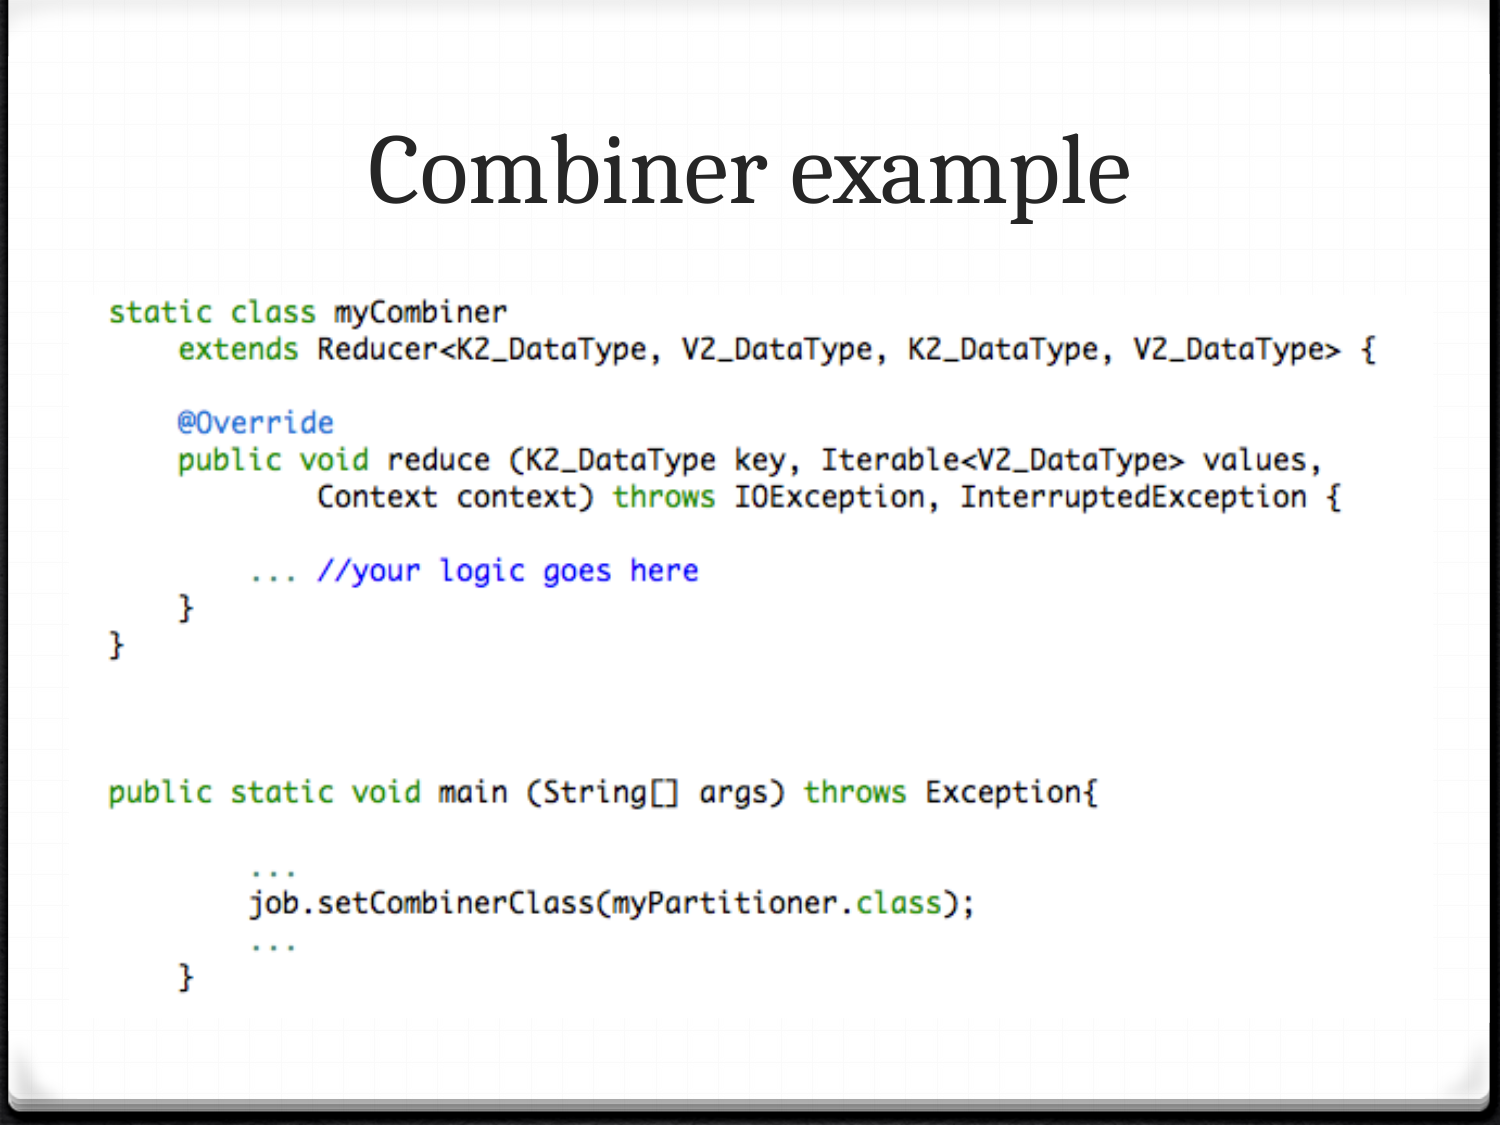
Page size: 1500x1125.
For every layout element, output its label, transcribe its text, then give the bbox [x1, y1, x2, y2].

title Combiner example [90, 71, 1410, 255]
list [68, 294, 1434, 1018]
picture [0, 0, 1500, 1125]
